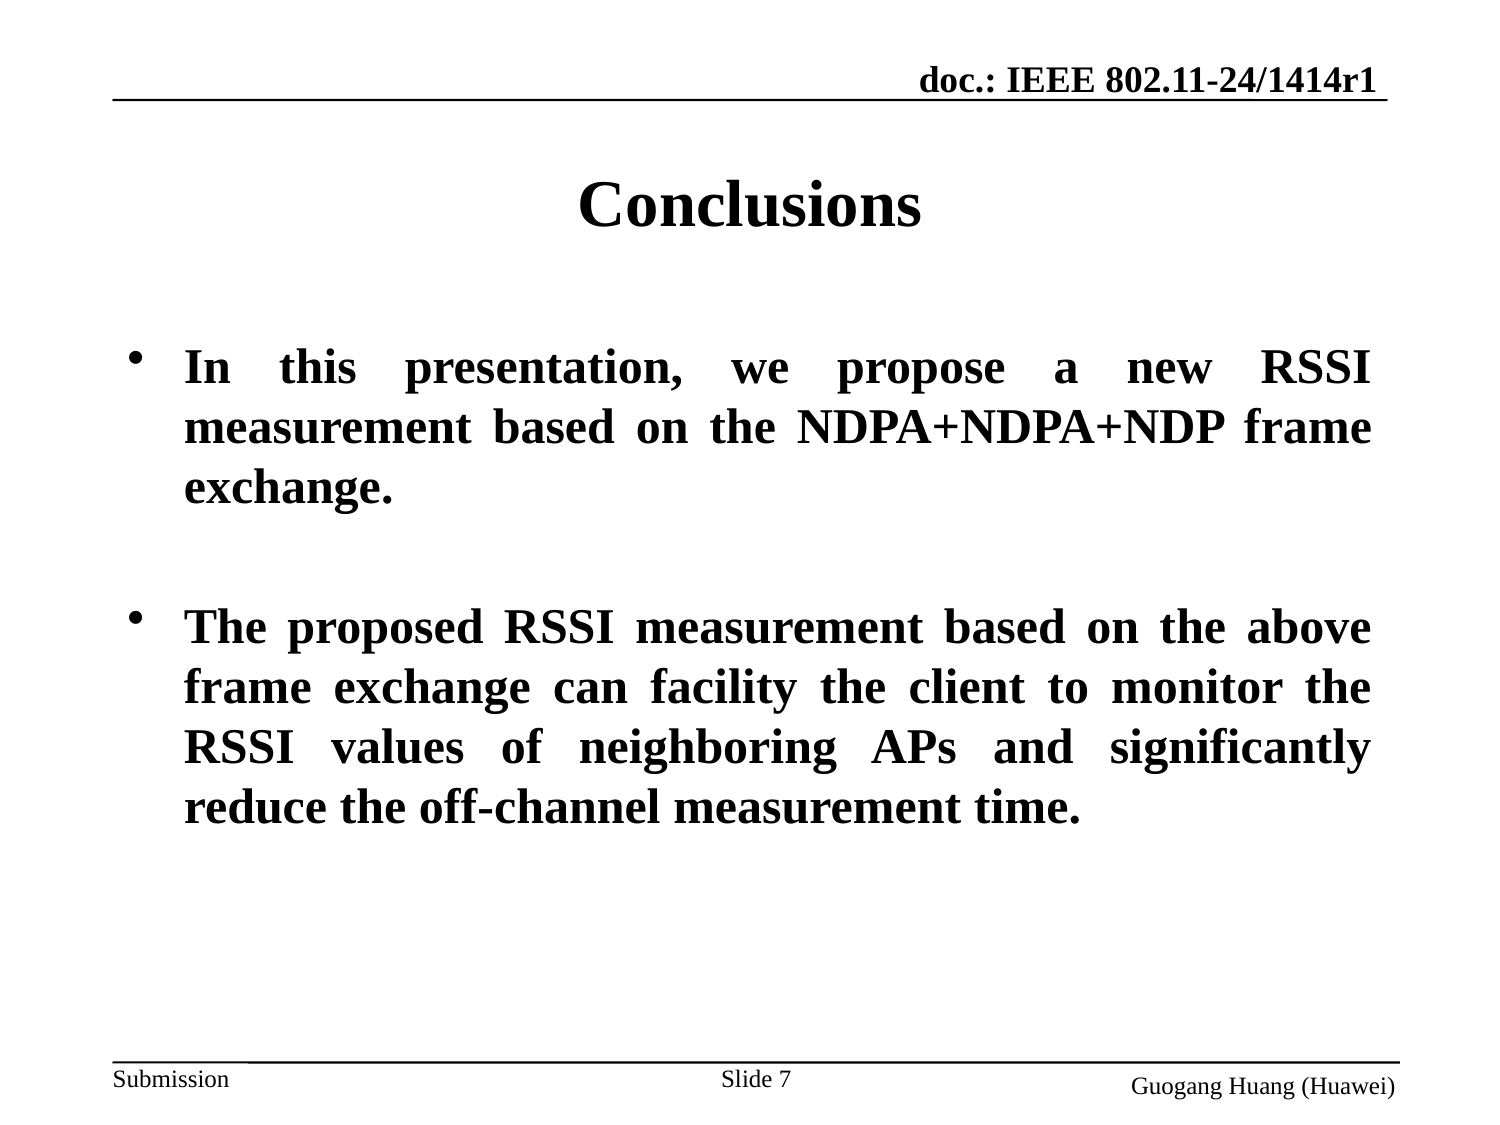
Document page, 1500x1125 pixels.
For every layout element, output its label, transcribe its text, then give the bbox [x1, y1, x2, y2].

title Conclusions [112, 112, 1388, 288]
list In this presentation, we propose a new RSSI measurement based on the NDPA+NDPA+NDP frame exchange. The proposed RSSI measurement based on the above frame exchange can facility the client to monitor the RSSI values of neighboring APs and significantly reduce the off-channel measurement time. [112, 326, 1388, 1002]
slide_number Slide 7 [712, 1061, 800, 1093]
footer Guogang Huang (Huawei) [1116, 1062, 1436, 1093]
